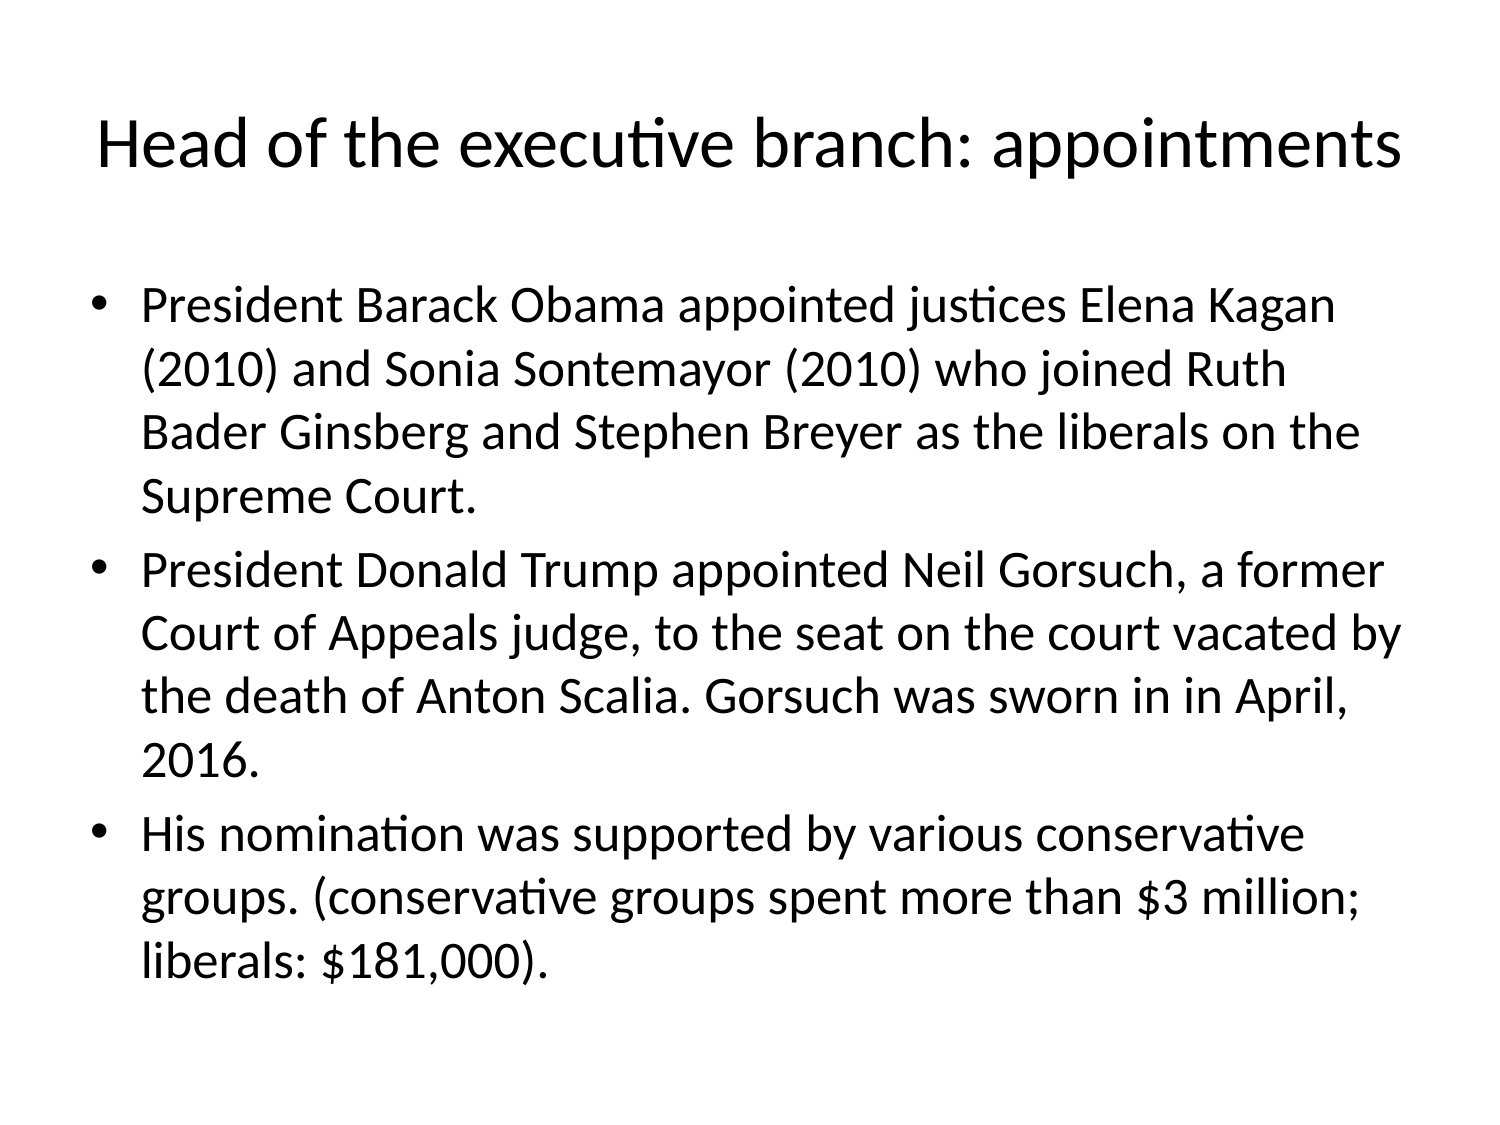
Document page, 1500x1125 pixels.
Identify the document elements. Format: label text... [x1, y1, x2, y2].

title Head of the executive branch: appointments [75, 45, 1425, 233]
list President Barack Obama appointed justices Elena Kagan (2010) and Sonia Sontemayor (2010) who joined Ruth Bader Ginsberg and Stephen Breyer as the liberals on the Supreme Court. President Donald Trump appointed Neil Gorsuch, a former Court of Appeals judge, to the seat on the court vacated by the death of Anton Scalia. Gorsuch was sworn in in April, 2016. His nomination was supported by various conservative groups. (conservative groups spent more than $3 million; liberals: $181,000). [75, 262, 1425, 1005]
